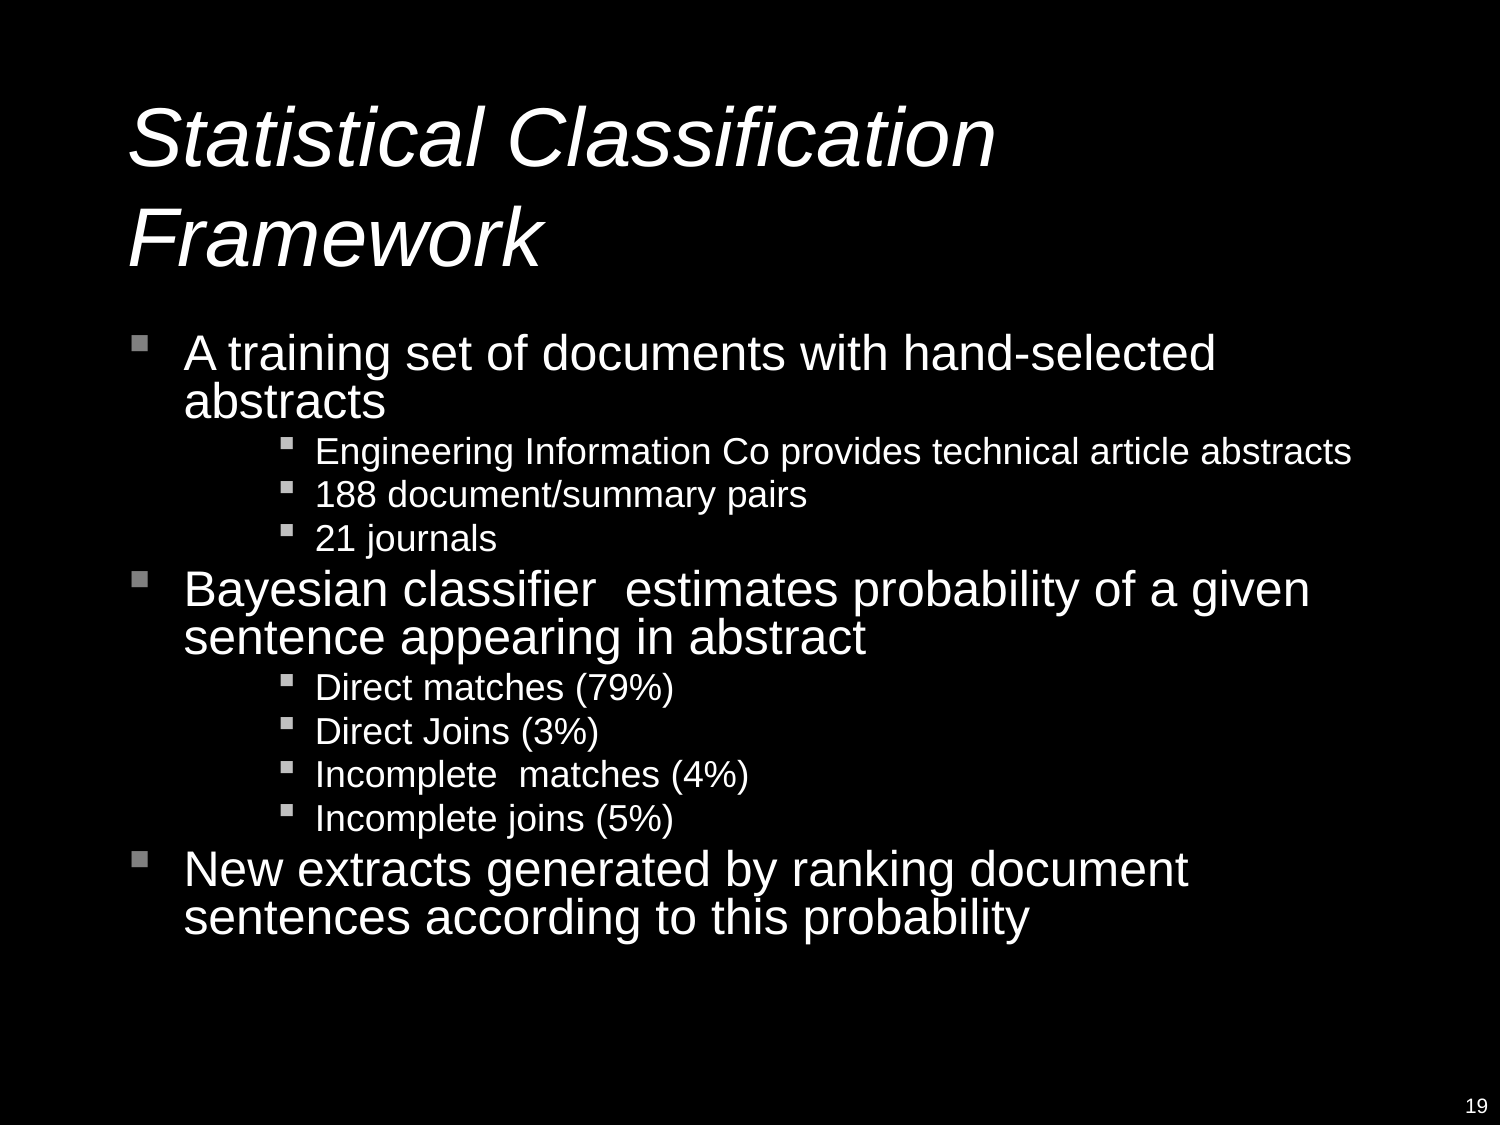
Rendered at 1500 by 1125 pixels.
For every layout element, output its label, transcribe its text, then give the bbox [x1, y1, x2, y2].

title Statistical Classification Framework [111, 77, 1388, 288]
list A training set of documents with hand-selected abstracts Engineering Information Co provides technical article abstracts 188 document/summary pairs 21 journals Bayesian classifier estimates probability of a given sentence appearing in abstract Direct matches (79%) Direct Joins (3%) Incomplete matches (4%) Incomplete joins (5%) New extracts generated by ranking document sentences according to this probability [111, 324, 1388, 1001]
